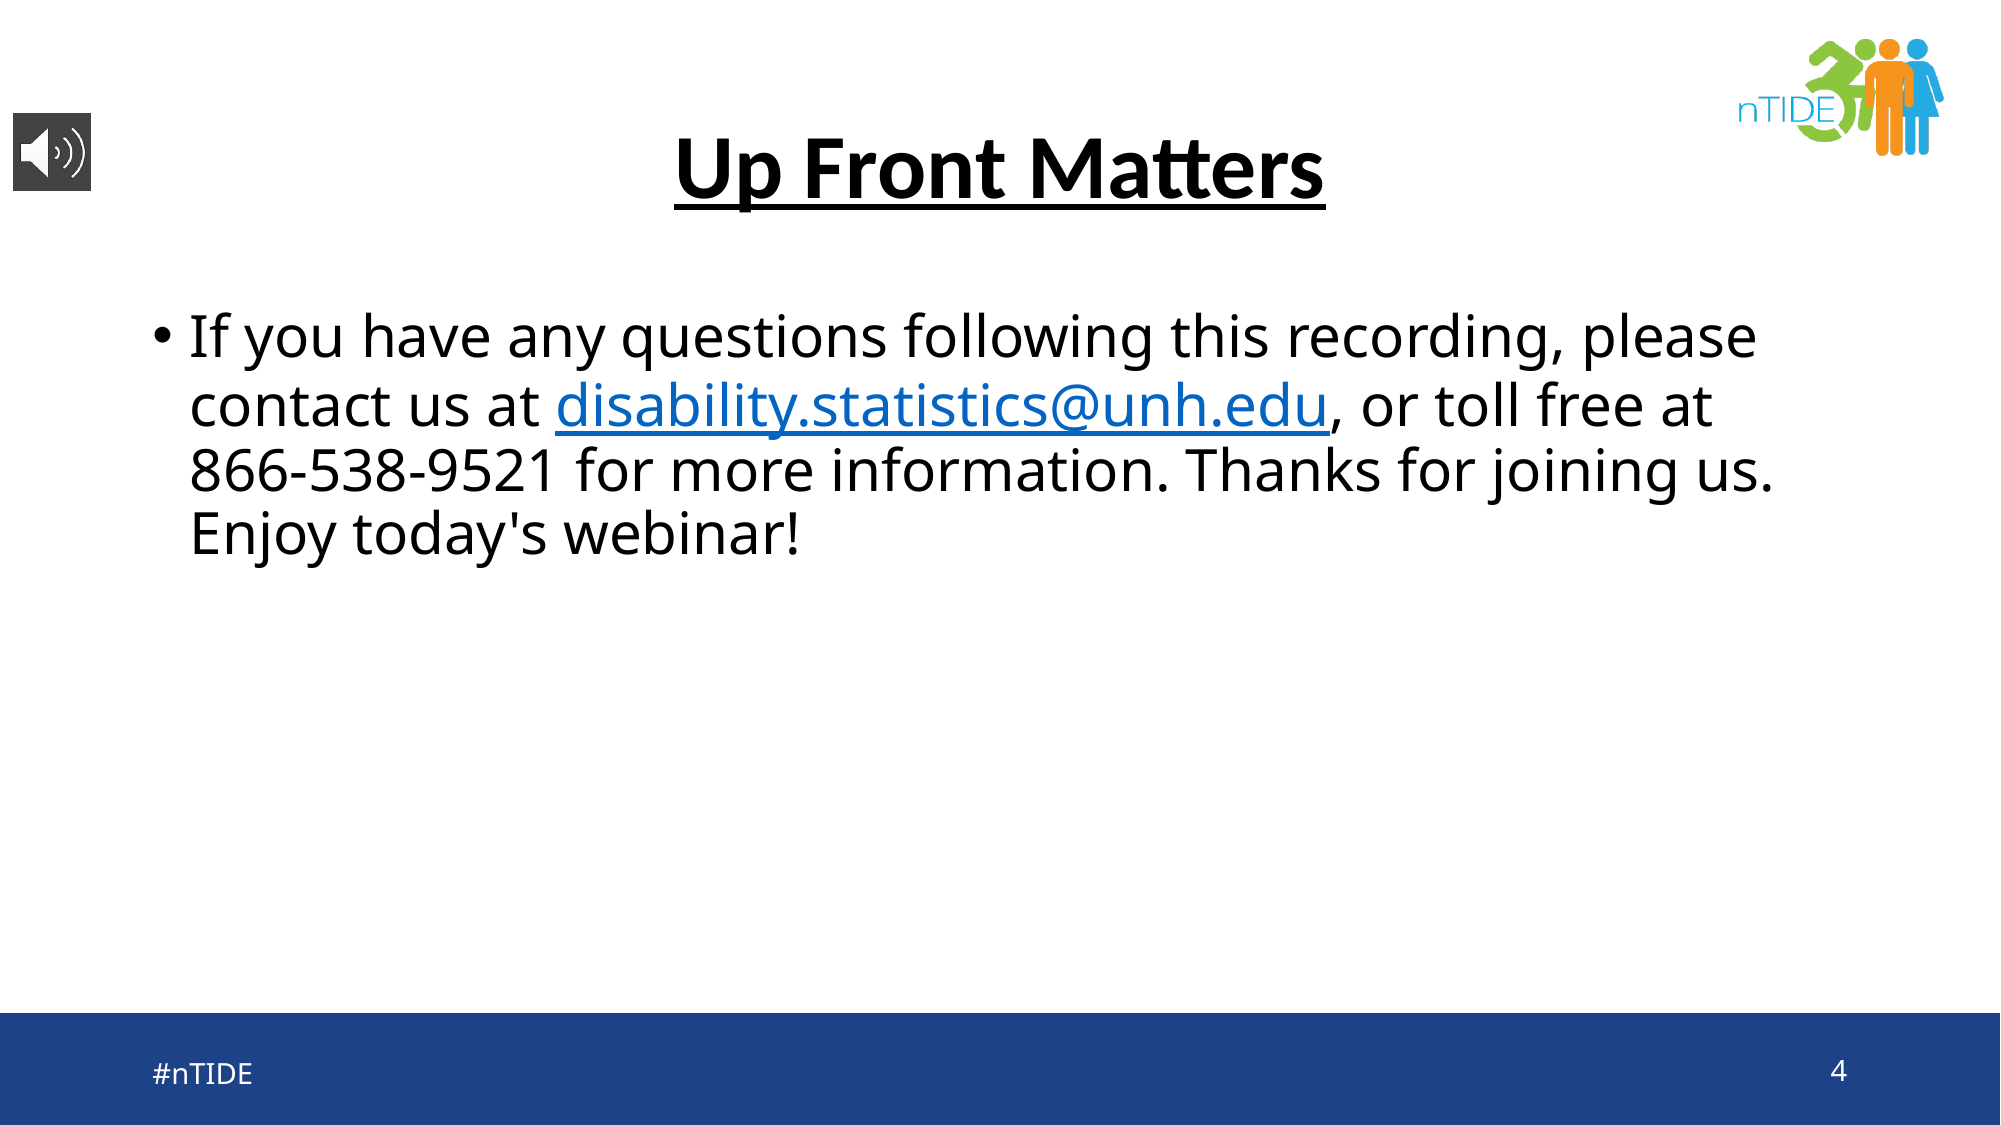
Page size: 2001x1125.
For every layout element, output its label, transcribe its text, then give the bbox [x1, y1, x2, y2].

picture [12, 112, 93, 193]
picture [1731, 34, 1952, 167]
slide_number 4 [1412, 1042, 1863, 1103]
list If you have any questions following this recording, please contact us at disability.statistics@unh.edu, or toll free at 866-538-9521 for more information. Thanks for joining us. Enjoy today's webinar! [137, 299, 1863, 1014]
title Up Front Matters [137, 59, 1863, 278]
slide_number #nTIDE [137, 1042, 588, 1103]
